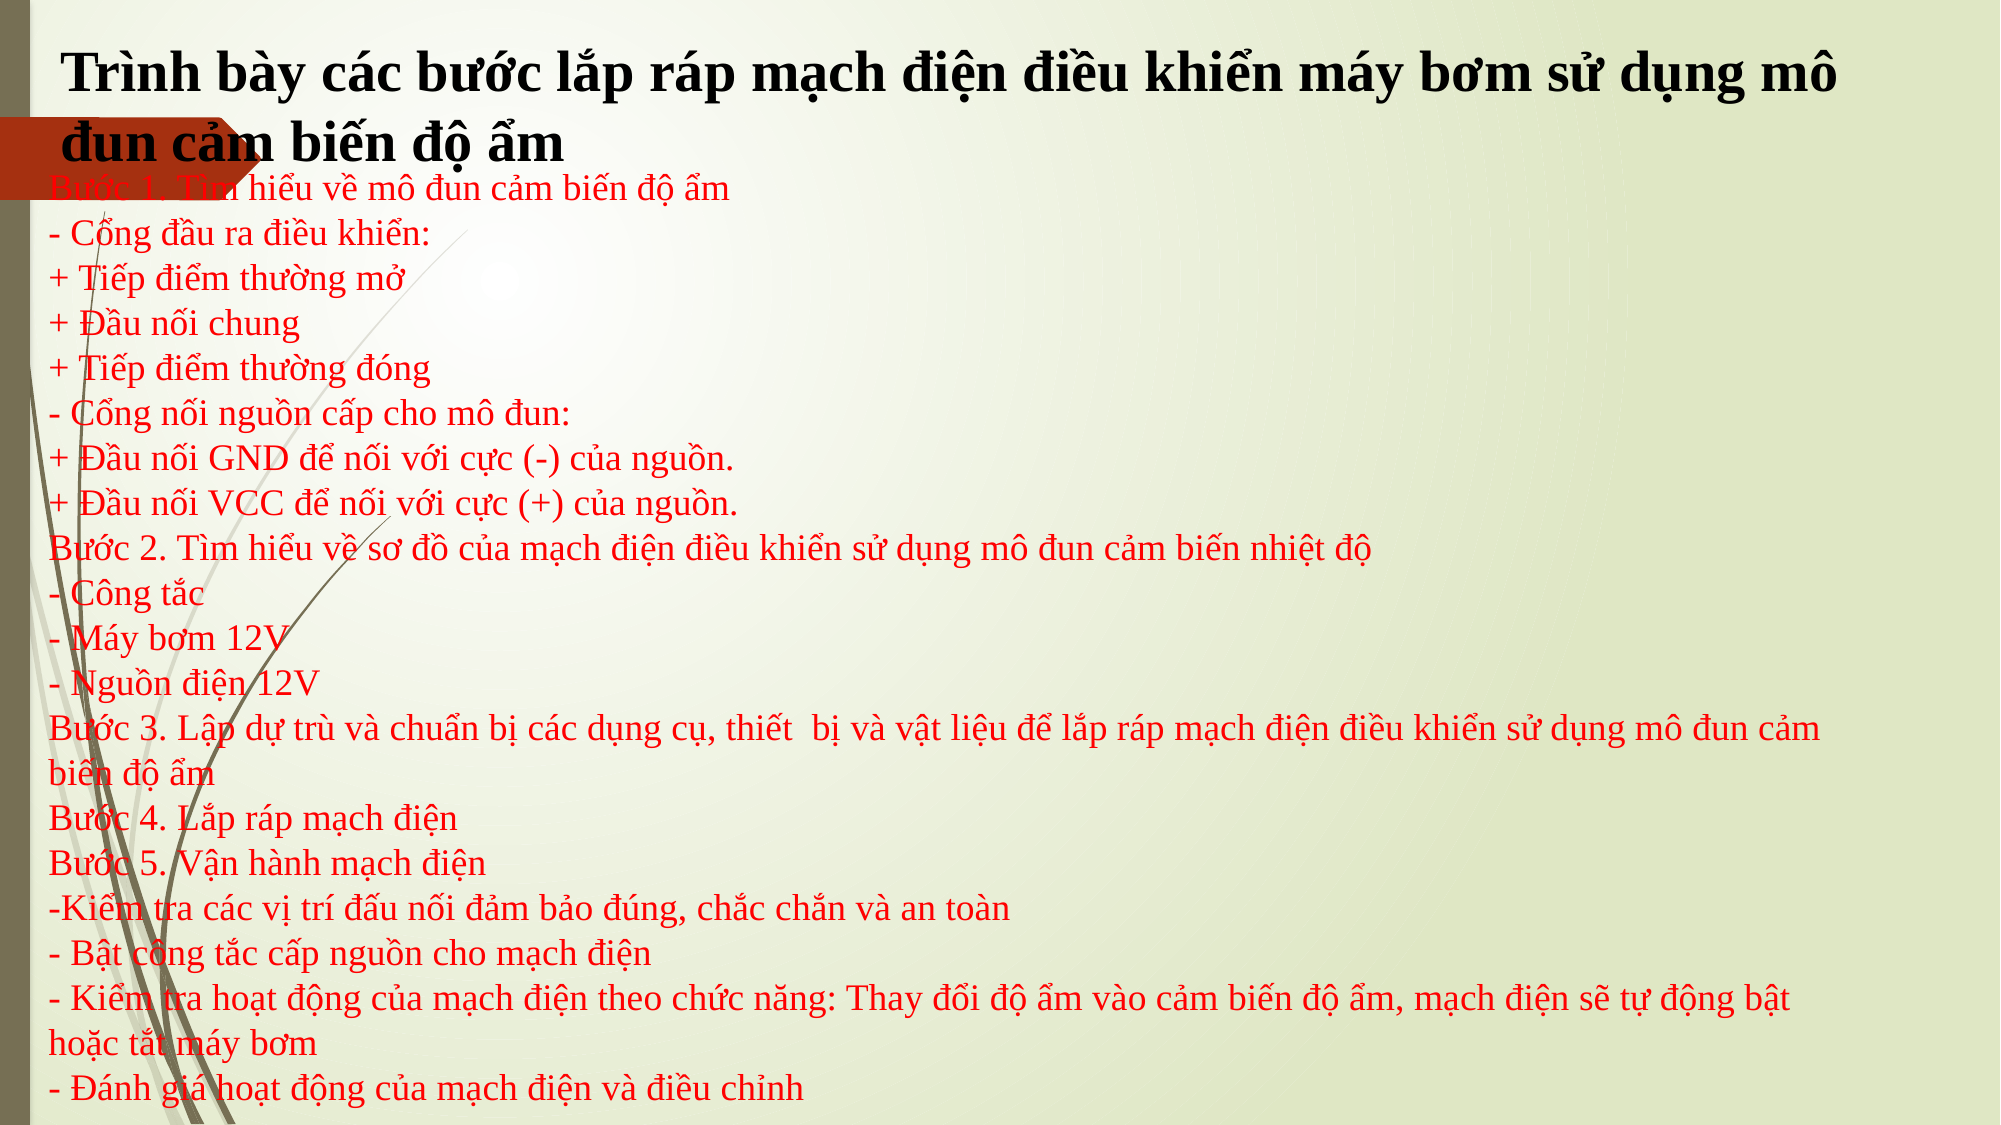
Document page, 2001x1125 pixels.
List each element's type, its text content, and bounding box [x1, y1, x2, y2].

text_box Bước 1. Tìm hiểu về mô đun cảm biến độ ẩm - Cổng đầu ra điều khiển: + Tiếp điểm thường mở + Đầu nối chung + Tiếp điểm thường đóng - Cổng nối nguồn cấp cho mô đun: + Đầu nối GND để nối với cực (-) của nguồn. + Đầu nối VCC để nối với cực (+) của nguồn. Bước 2. Tìm hiểu về sơ đồ của mạch điện điều khiển sử dụng mô đun cảm biến nhiệt độ - Công tắc - Máy bơm 12V - Nguồn điện 12V Bước 3. Lập dự trù và chuẩn bị các dụng cụ, thiết bị và vật liệu để lắp ráp mạch điện điều khiển sử dụng mô đun cảm biến độ ẩm Bước 4. Lắp ráp mạch điện Bước 5. Vận hành mạch điện -Kiểm tra các vị trí đấu nối đảm bảo đúng, chắc chắn và an toàn - Bật công tắc cấp nguồn cho mạch điện - Kiểm tra hoạt động của mạch điện theo chức năng: Thay đổi độ ẩm vào cảm biến độ ẩm, mạch điện sẽ tự động bật hoặc tắt máy bơm - Đánh giá hoạt động của mạch điện và điều chỉnh [33, 155, 1875, 1116]
text_box Trình bày các bước lắp ráp mạch điện điều khiển máy bơm sử dụng mô đun cảm biến độ ẩm [45, 25, 1954, 181]
